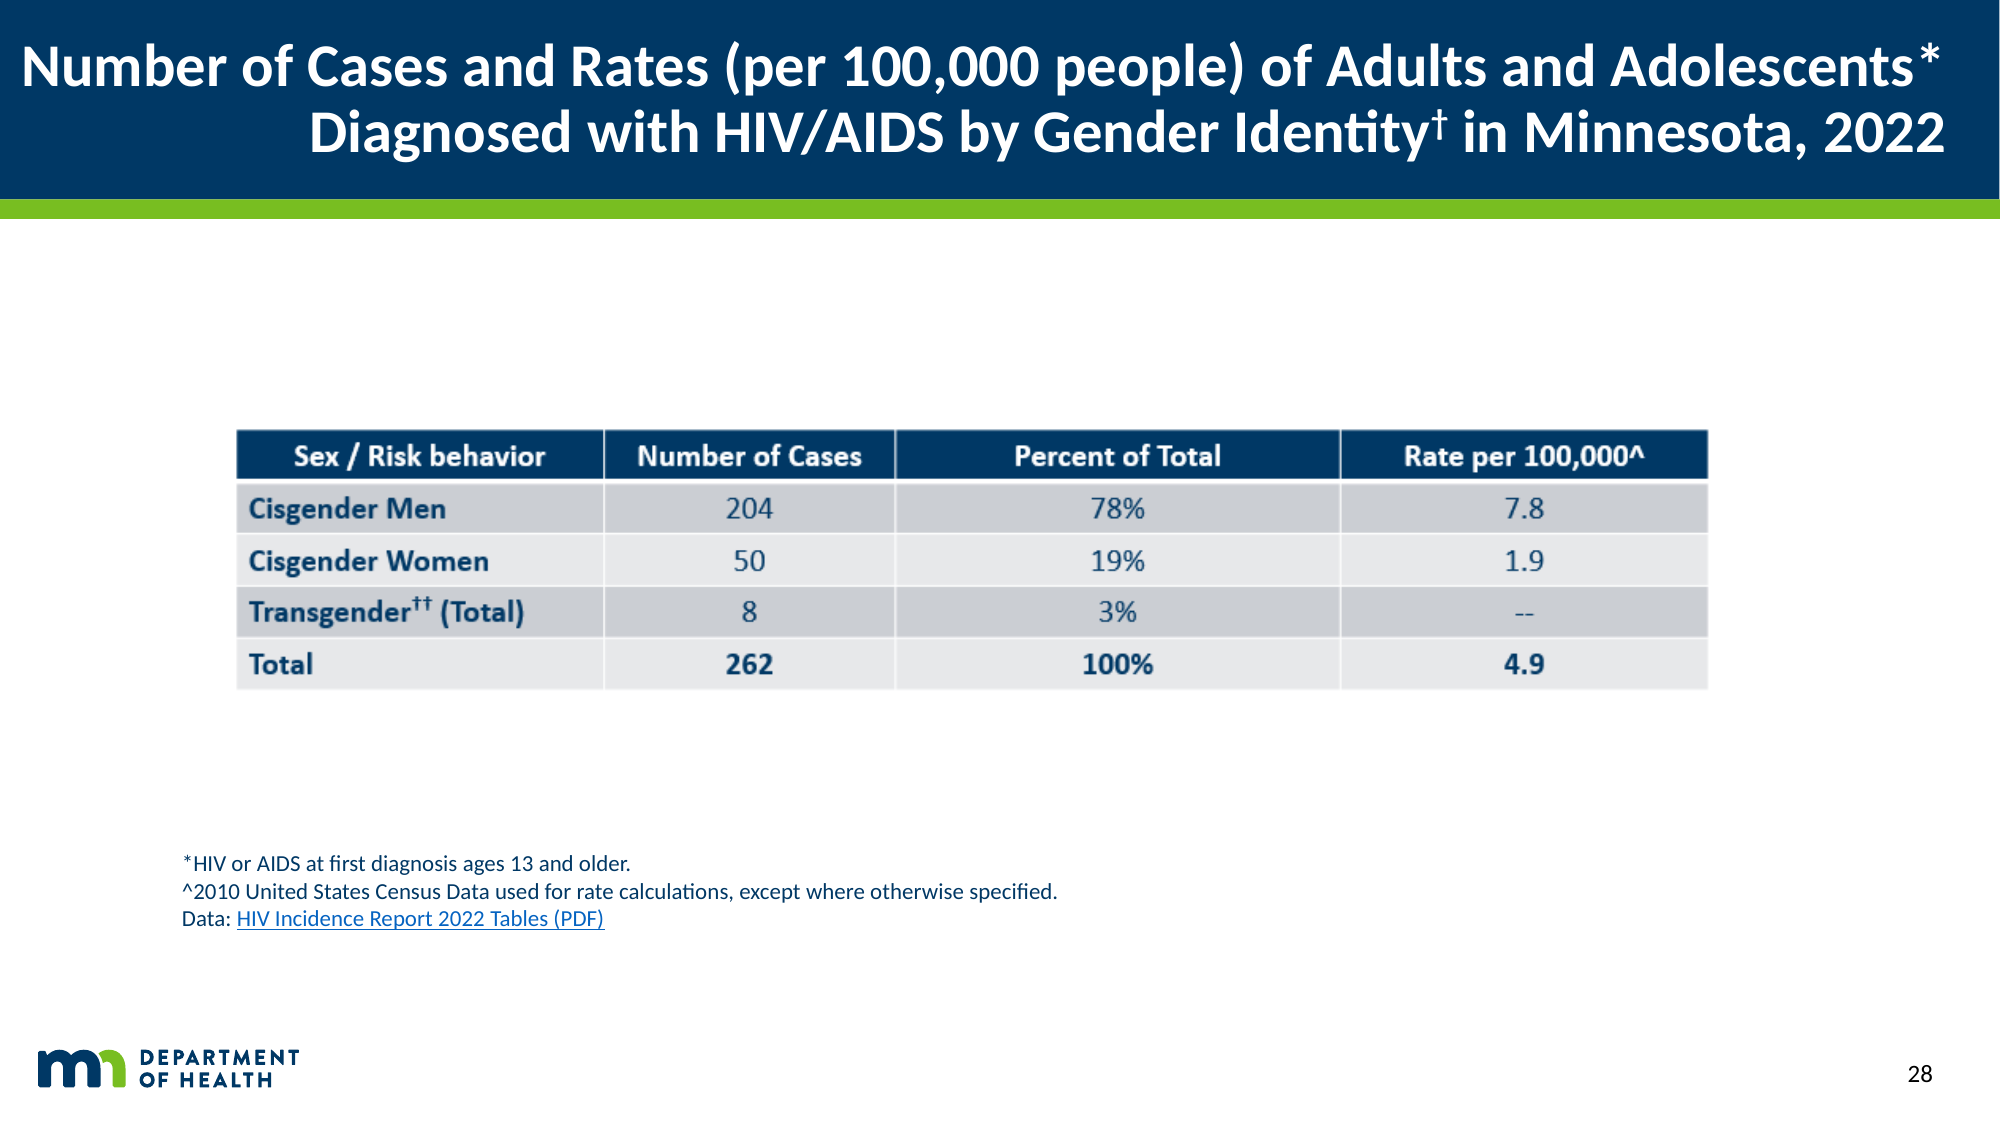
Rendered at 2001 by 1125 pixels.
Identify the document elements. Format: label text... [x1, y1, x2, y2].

title Number of Cases and Rates (per 100,000 people) of Adults and Adolescents* Diagnosed with HIV/AIDS by Gender Identity† in Minnesota, 2022 [0, 0, 1947, 200]
list *HIV or AIDS at first diagnosis ages 13 and older. ^2010 United States Census Data used for rate calculations, except where otherwise specified. Data: HIV Incidence Report 2022 Tables (PDF) [151, 799, 2000, 1013]
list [232, 425, 1715, 700]
slide_number 28 [1708, 1042, 1949, 1103]
